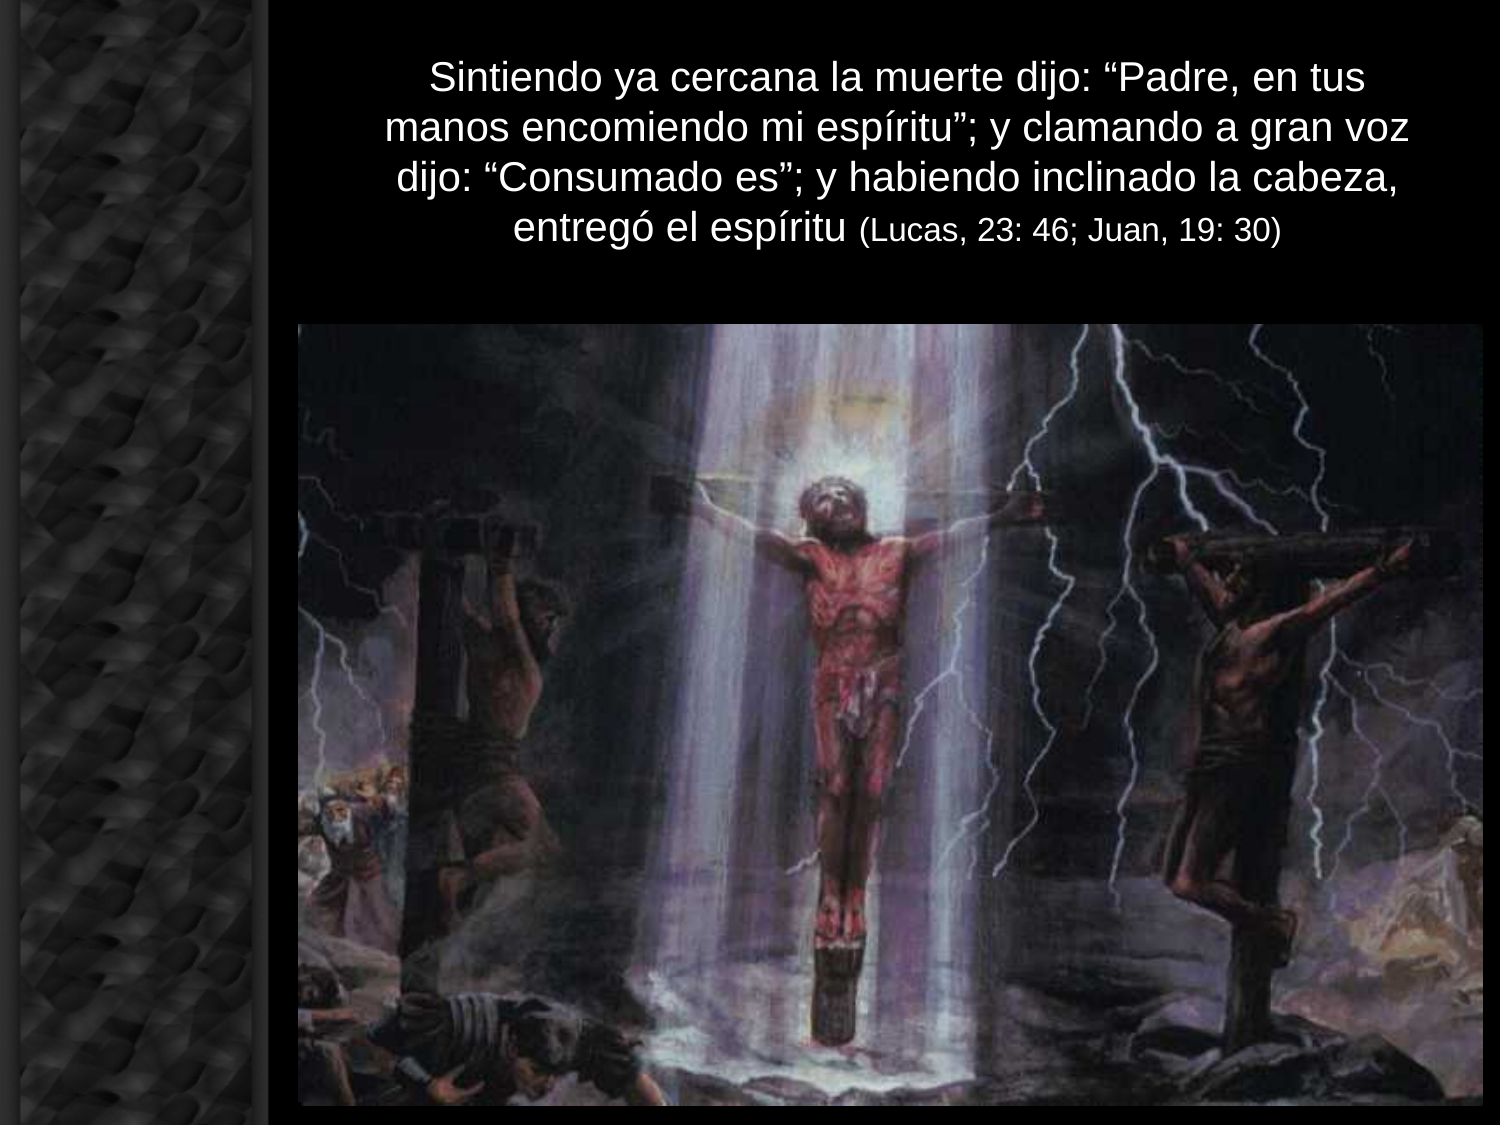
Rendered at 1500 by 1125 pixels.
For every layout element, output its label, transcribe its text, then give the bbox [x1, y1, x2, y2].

picture [0, 0, 1500, 1125]
text_box Sintiendo ya cercana la muerte dijo: “Padre, en tus manos encomiendo mi espíritu”; y clamando a gran voz dijo: “Consumado es”; y habiendo inclinado la cabeza, entregó el espíritu (Lucas, 23: 46; Juan, 19: 30) [348, 42, 1448, 258]
